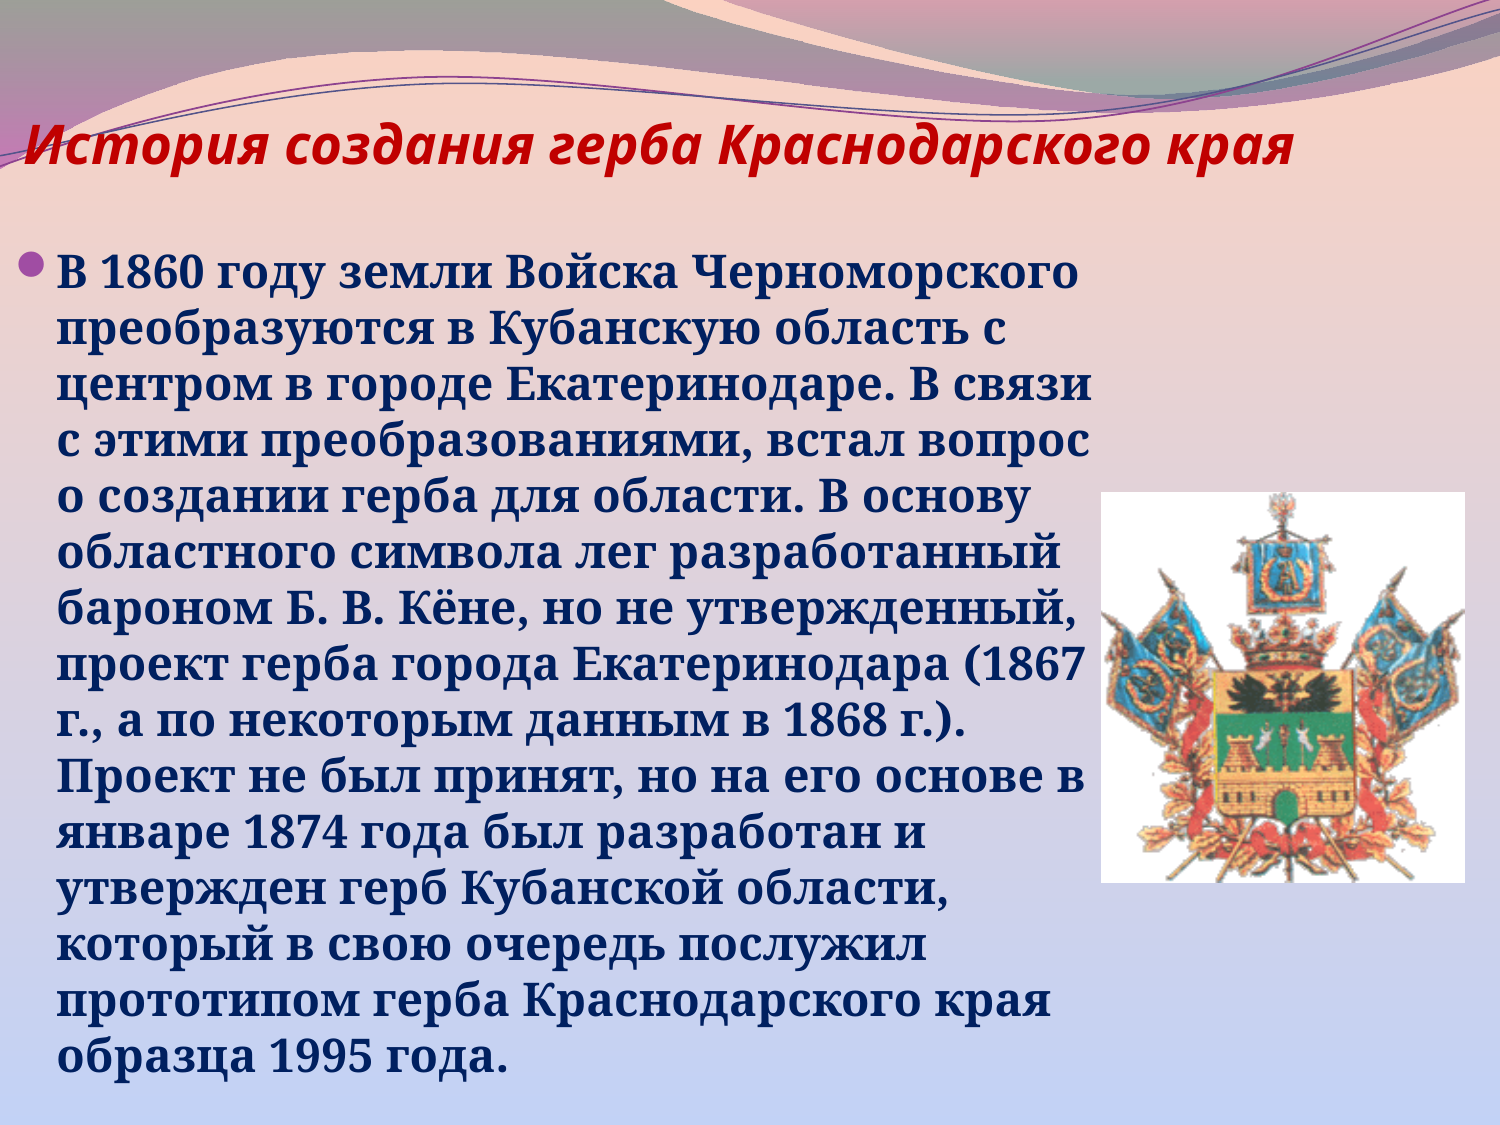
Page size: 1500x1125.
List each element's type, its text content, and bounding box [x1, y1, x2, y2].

title История создания герба Краснодарского края [23, 70, 1500, 176]
picture [1101, 491, 1466, 884]
list В 1860 году земли Войска Черноморского преобразуются в Кубанскую область с центром в городе Екатеринодаре. В связи с этими преобразованиями, встал вопрос о создании герба для области. В основу областного символа лег разработанный бароном Б. В. Кёне, но не утвержденный, проект герба города Екатеринодара (1867 г., а по некоторым данным в 1868 г.). Проект не был принят, но на его основе в январе 1874 года был разработан и утвержден герб Кубанской области, который в свою очередь послужил прототипом герба Краснодарского края образца 1995 года. [0, 234, 1125, 1090]
